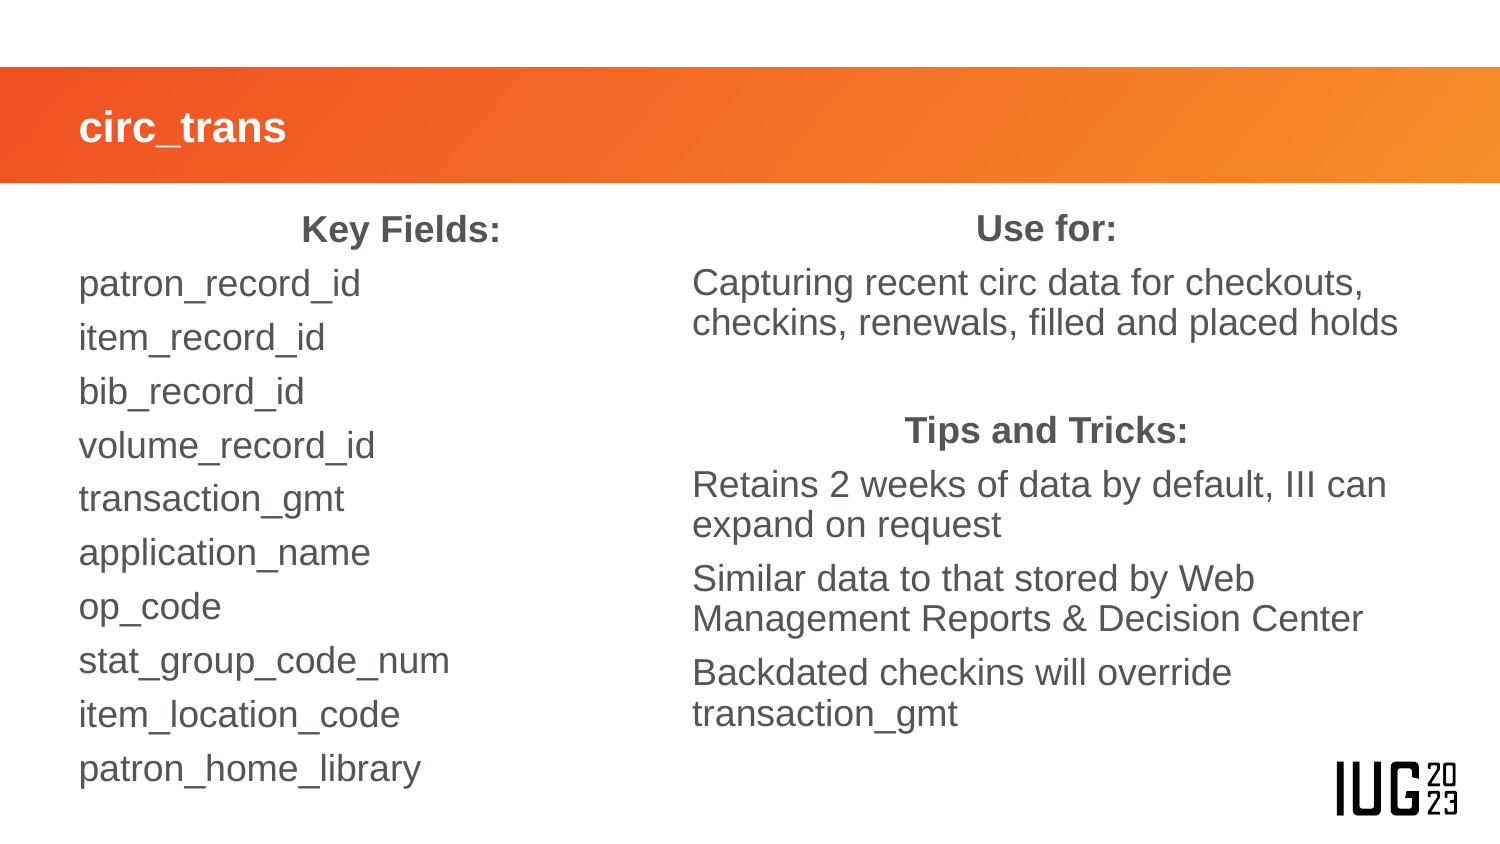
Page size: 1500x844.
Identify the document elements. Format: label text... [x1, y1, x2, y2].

picture [1332, 758, 1461, 819]
list Key Fields: patron_record_id item_record_id bib_record_id volume_record_id transaction_gmt application_name op_code stat_group_code_num item_location_code patron_home_library [63, 203, 677, 747]
list Use for: Capturing recent circ data for checkouts, checkins, renewals, filled and placed holds Tips and Tricks: Retains 2 weeks of data by default, III can expand on request Similar data to that stored by Web Management Reports & Decision Center Backdated checkins will override transaction_gmt [677, 201, 1428, 748]
title circ_trans [63, 82, 1428, 174]
